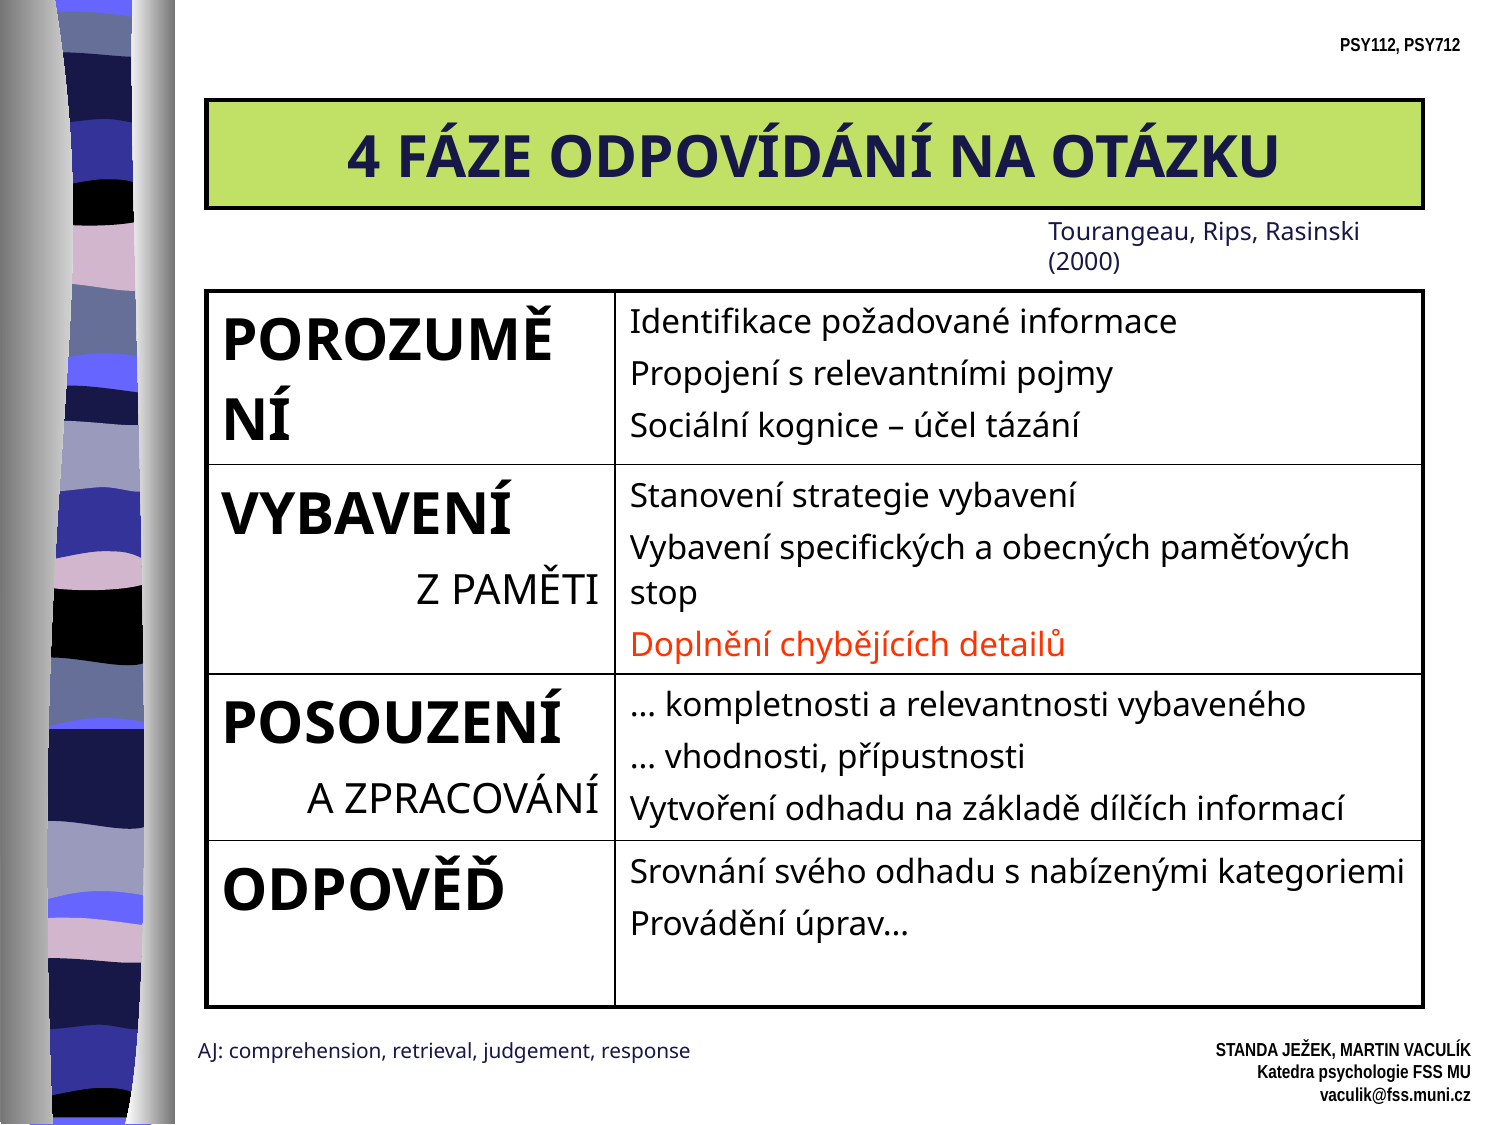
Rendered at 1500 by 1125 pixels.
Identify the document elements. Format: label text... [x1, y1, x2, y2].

table_cell Stanovení strategie vybavení Vybavení specifických a obecných paměťových stop Doplnění chybějících detailů [616, 465, 1421, 673]
table_cell ODPOVĚĎ [209, 841, 614, 1005]
text_box 4 FÁZE ODPOVÍDÁNÍ NA OTÁZKU [206, 99, 1424, 208]
table_cell … kompletnosti a relevantnosti vybaveného … vhodnosti, přípustnosti Vytvoření odhadu na základě dílčích informací [616, 675, 1421, 840]
table_header POROZUMĚNÍ [209, 293, 614, 464]
text_box AJ: comprehension, retrieval, judgement, response [183, 1030, 1223, 1071]
table_cell POSOUZENÍ A ZPRACOVÁNÍ [209, 675, 614, 840]
table_cell VYBAVENÍ Z PAMĚTI [209, 465, 614, 673]
table_header Identifikace požadované informace Propojení s relevantními pojmy Sociální kognice – účel tázání [616, 293, 1421, 464]
table_cell Srovnání svého odhadu s nabízenými kategoriemi Provádění úprav… [616, 841, 1421, 1005]
text_box Tourangeau, Rips, Rasinski (2000) [1033, 207, 1447, 283]
